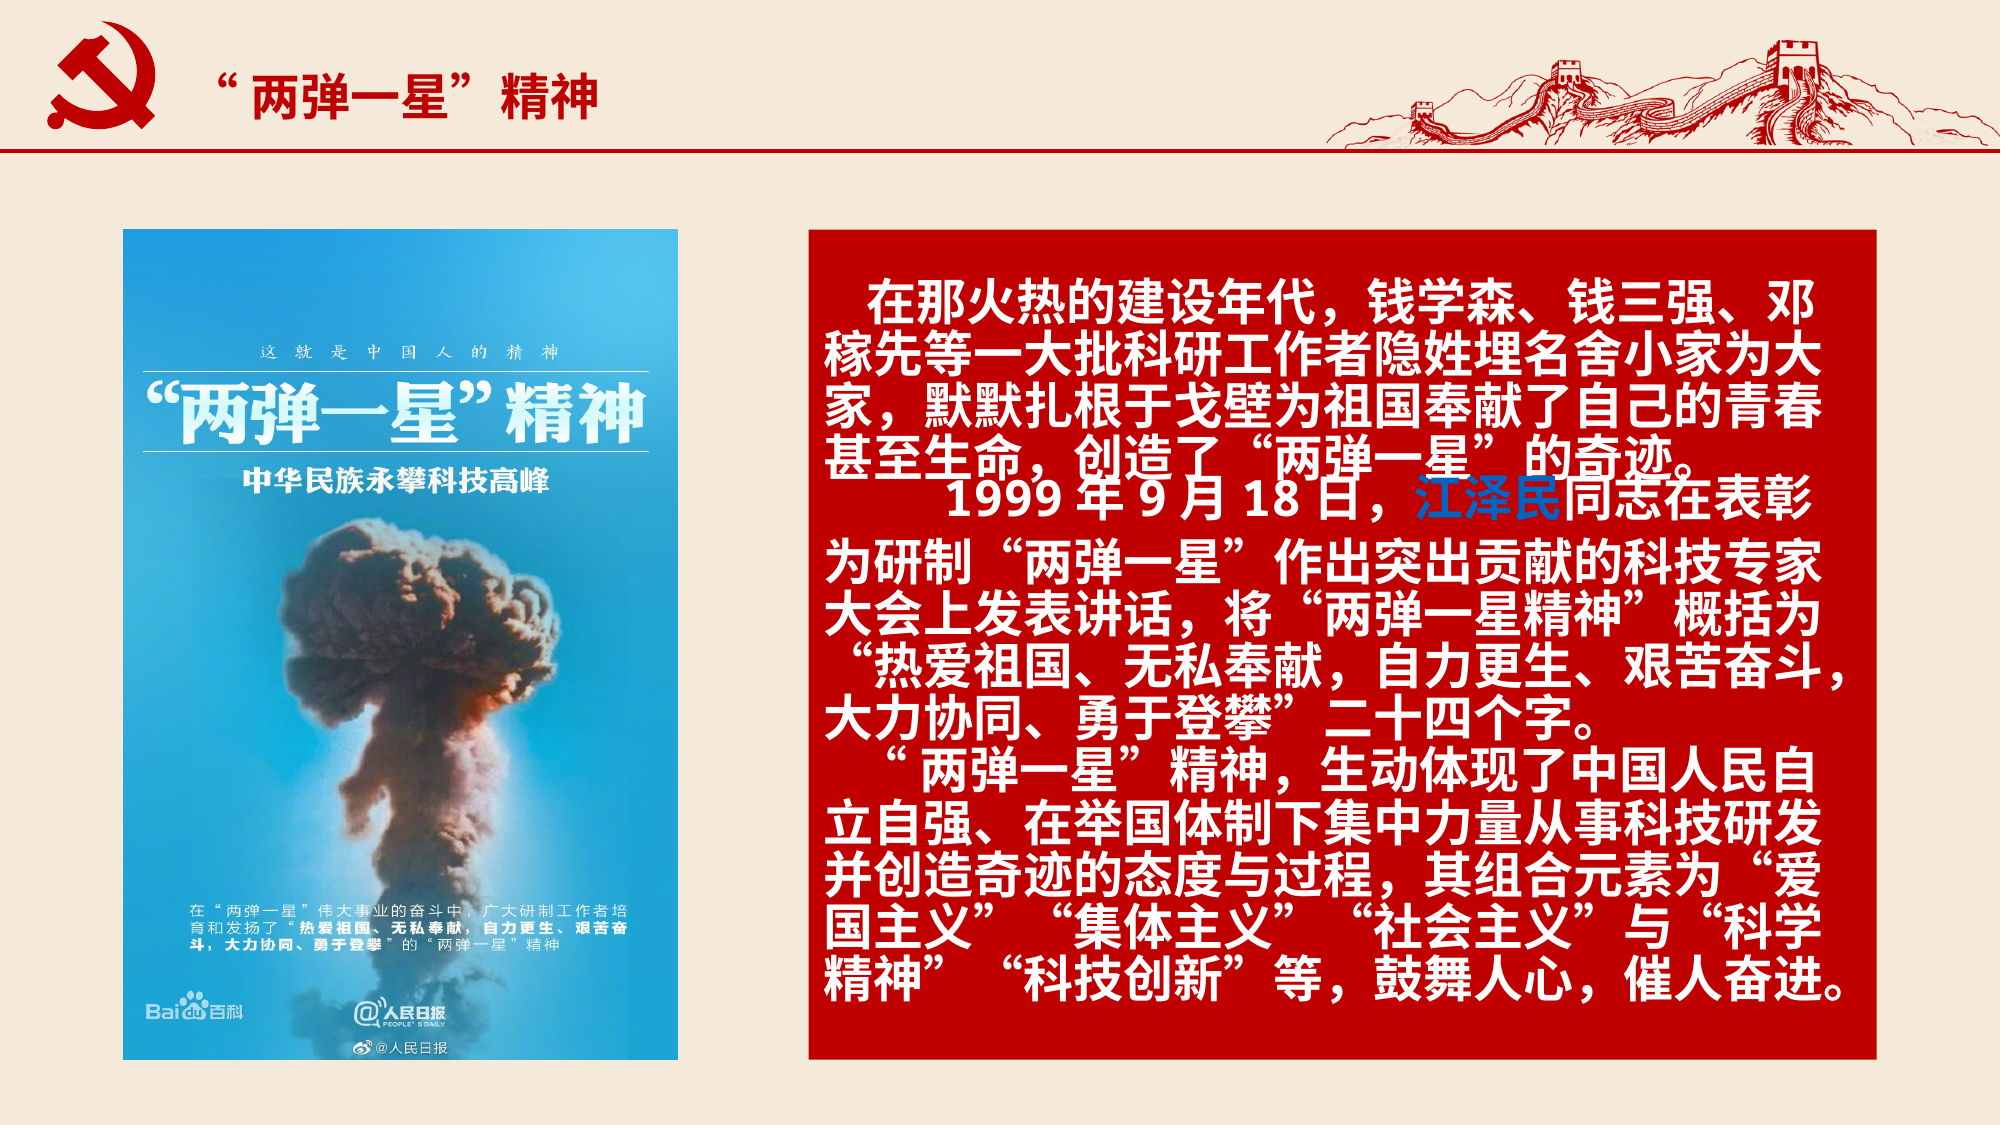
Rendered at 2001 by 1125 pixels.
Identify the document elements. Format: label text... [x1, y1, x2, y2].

picture [123, 229, 678, 1060]
text_box “两弹一星”精神 [173, 57, 1164, 133]
picture [1326, 40, 2000, 151]
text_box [808, 229, 1877, 1114]
text_box [47, 21, 156, 130]
